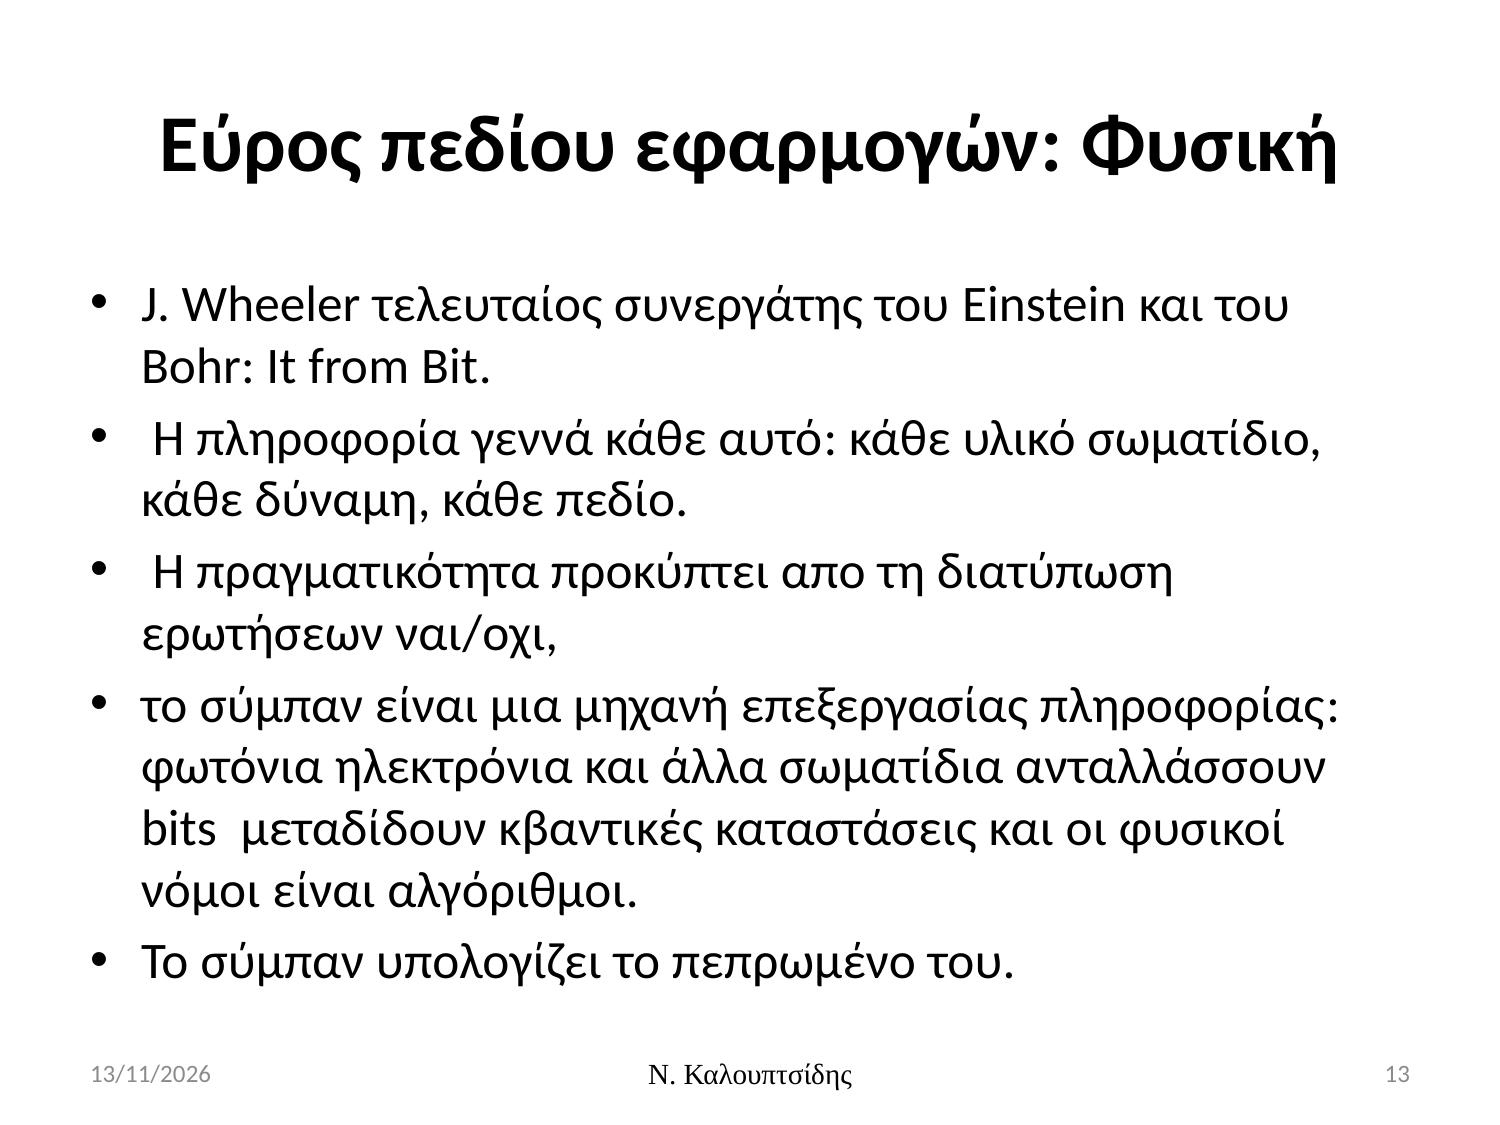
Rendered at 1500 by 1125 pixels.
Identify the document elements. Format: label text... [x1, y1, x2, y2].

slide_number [75, 1042, 425, 1103]
title Εύρος πεδίου εφαρμογών: Φυσική [75, 45, 1425, 233]
list J. Wheeler τελευταίος συνεργάτης του Einstein και του Bohr: It from Bit. Η πληροφορία γεννά κάθε αυτό: κάθε υλικό σωματίδιο, κάθε δύναμη, κάθε πεδίο. Η πραγματικότητα προκύπτει απο τη διατύπωση ερωτήσεων ναι/οχι, το σύμπαν είναι μια μηχανή επεξεργασίας πληροφορίας: φωτόνια ηλεκτρόνια και άλλα σωματίδια ανταλλάσσουν bits μεταδίδουν κβαντικές καταστάσεις και οι φυσικοί νόμοι είναι αλγόριθμοι. Το σύμπαν υπολογίζει το πεπρωμένο του. [75, 262, 1425, 1005]
slide_number 13 [1074, 1042, 1425, 1103]
footer Ν. Καλουπτσίδης [512, 1042, 988, 1103]
